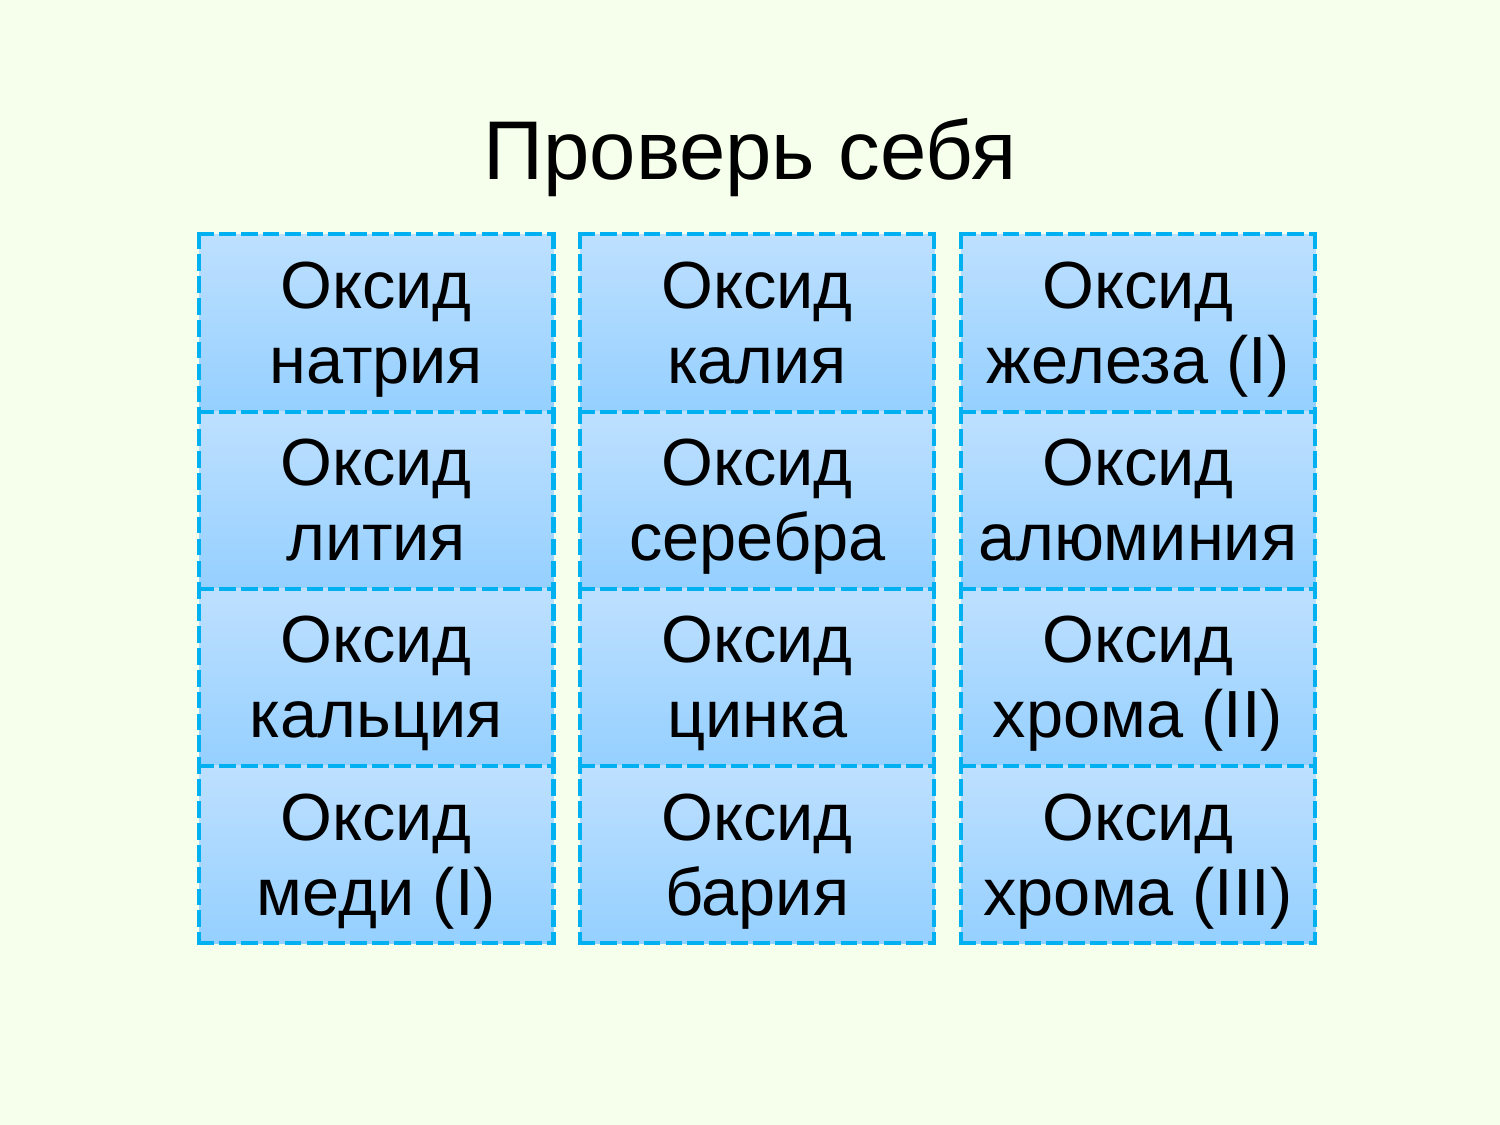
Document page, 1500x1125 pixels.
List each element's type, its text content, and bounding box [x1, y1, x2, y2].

table_header Оксид железа (I) [961, 234, 1315, 412]
table_cell Оксид хрома (III) [961, 766, 1315, 943]
table_cell Оксид меди (I) [199, 766, 554, 943]
table_cell Оксид цинка [580, 589, 934, 766]
table_cell Оксид кальция [199, 589, 554, 766]
text_box Проверь себя [180, 45, 1320, 248]
table_cell Оксид лития [199, 412, 554, 589]
table_header Оксид калия [580, 234, 934, 412]
table_cell Оксид хрома (II) [961, 589, 1315, 766]
table_cell Оксид серебра [580, 412, 934, 589]
table_cell Оксид бария [580, 766, 934, 943]
table_cell Оксид алюминия [961, 412, 1315, 589]
table_header Оксид натрия [199, 234, 554, 412]
